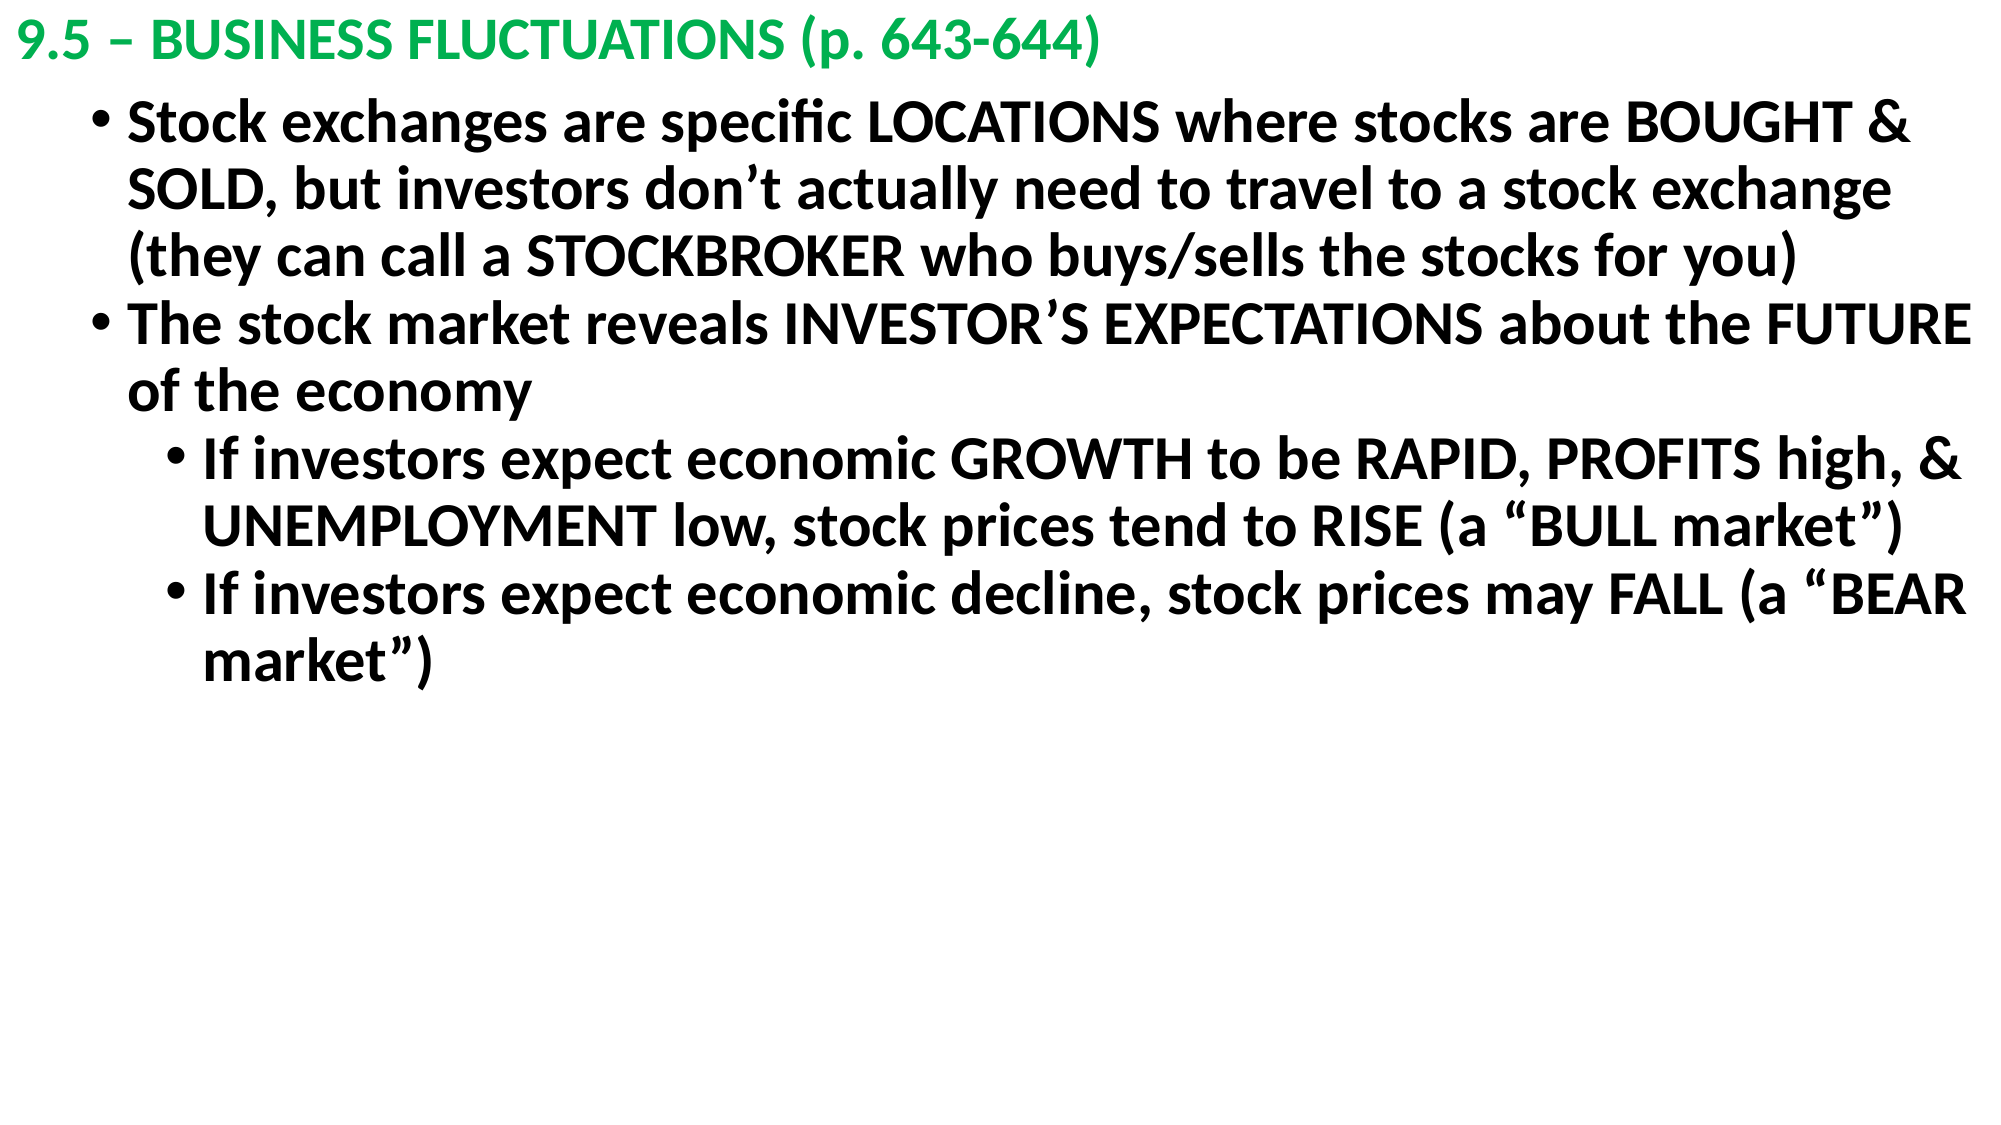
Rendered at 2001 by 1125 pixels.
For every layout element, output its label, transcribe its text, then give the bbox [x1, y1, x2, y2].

list Stock exchanges are specific LOCATIONS where stocks are BOUGHT & SOLD, but investors don’t actually need to travel to a stock exchange (they can call a STOCKBROKER who buys/sells the stocks for you) The stock market reveals INVESTOR’S EXPECTATIONS about the FUTURE of the economy If investors expect economic GROWTH to be RAPID, PROFITS high, & UNEMPLOYMENT low, stock prices tend to RISE (a “BULL market”) If investors expect economic decline, stock prices may FALL (a “BEAR market”) [0, 80, 2000, 1124]
title 9.5 – BUSINESS FLUCTUATIONS (p. 643-644) [0, 0, 2000, 80]
